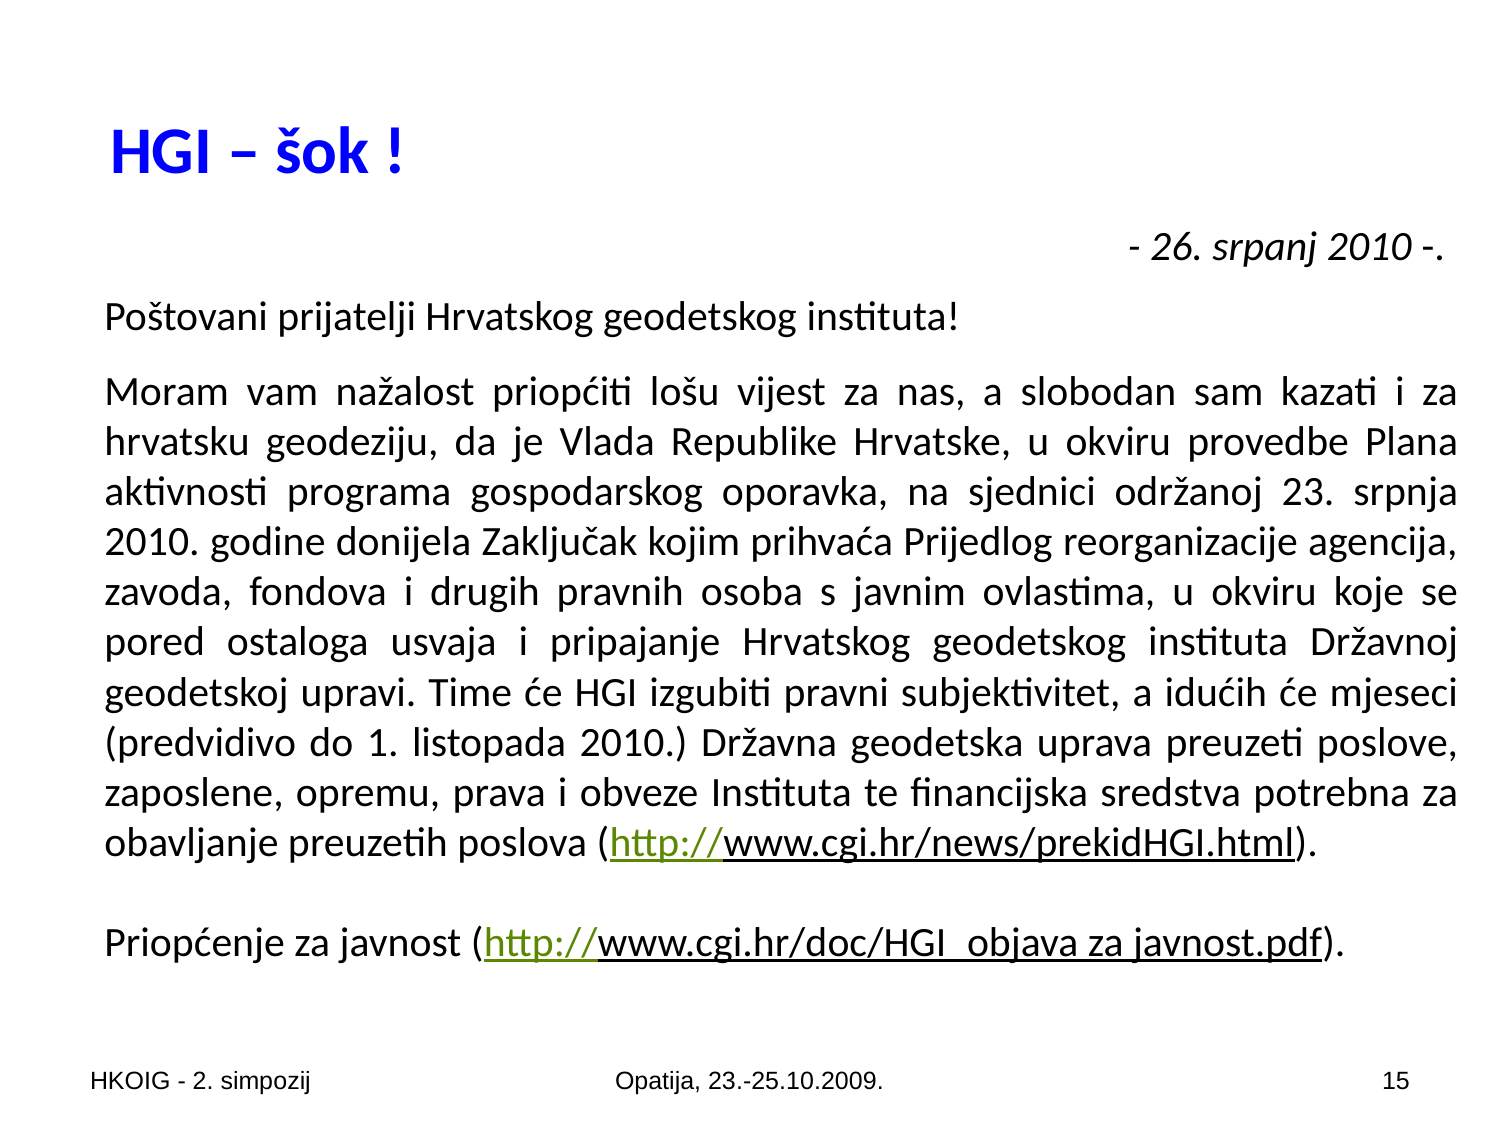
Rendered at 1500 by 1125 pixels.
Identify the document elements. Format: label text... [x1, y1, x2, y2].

slide_number HKOIG - 2. simpozij [74, 1024, 426, 1103]
footer Opatija, 23.-25.10.2009. [512, 1024, 988, 1103]
text_box - 26. srpanj 2010 -. Poštovani prijatelji Hrvatskog geodetskog instituta! Moram vam nažalost priopćiti lošu vijest za nas, a slobodan sam kazati i za hrvatsku geodeziju, da je Vlada Republike Hrvatske, u okviru provedbe Plana aktivnosti programa gospodarskog oporavka, na sjednici održanoj 23. srpnja 2010. godine donijela Zaključak kojim prihvaća Prijedlog reorganizacije agencija, zavoda, fondova i drugih pravnih osoba s javnim ovlastima, u okviru koje se pored ostaloga usvaja i pripajanje Hrvatskog geodetskog instituta Državnoj geodetskoj upravi. Time će HGI izgubiti pravni subjektivitet, a idućih će mjeseci (predvidivo do 1. listopada 2010.) Državna geodetska uprava preuzeti poslove, zaposlene, opremu, prava i obveze Instituta te financijska sredstva potrebna za obavljanje preuzetih poslova (http://www.cgi.hr/news/prekidHGI.html). Priopćenje za javnost (http://www.cgi.hr/doc/HGI_objava za javnost.pdf). [89, 211, 1474, 972]
slide_number 15 [1074, 1024, 1426, 1103]
text_box HGI – šok ! [95, 99, 1265, 195]
